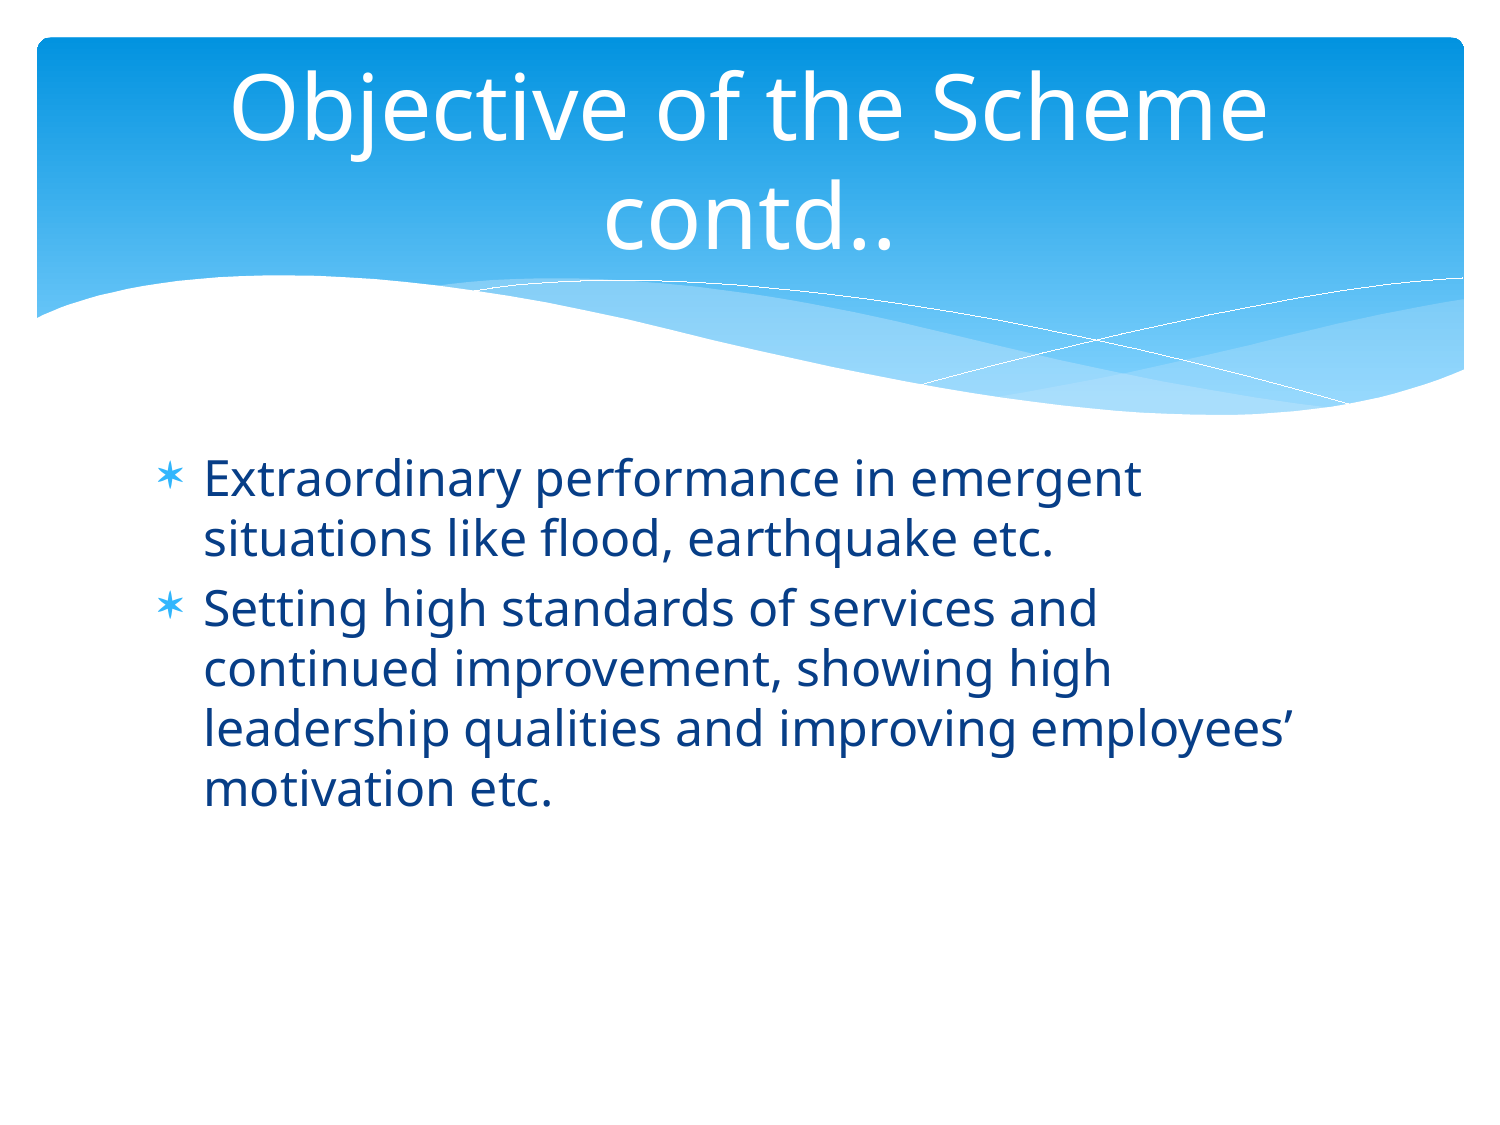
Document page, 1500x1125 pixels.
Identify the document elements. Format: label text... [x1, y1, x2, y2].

title Objective of the Scheme contd.. [75, 55, 1425, 261]
list Extraordinary performance in emergent situations like flood, earthquake etc. Setting high standards of services and continued improvement, showing high leadership qualities and improving employees’ motivation etc. [143, 438, 1359, 1005]
